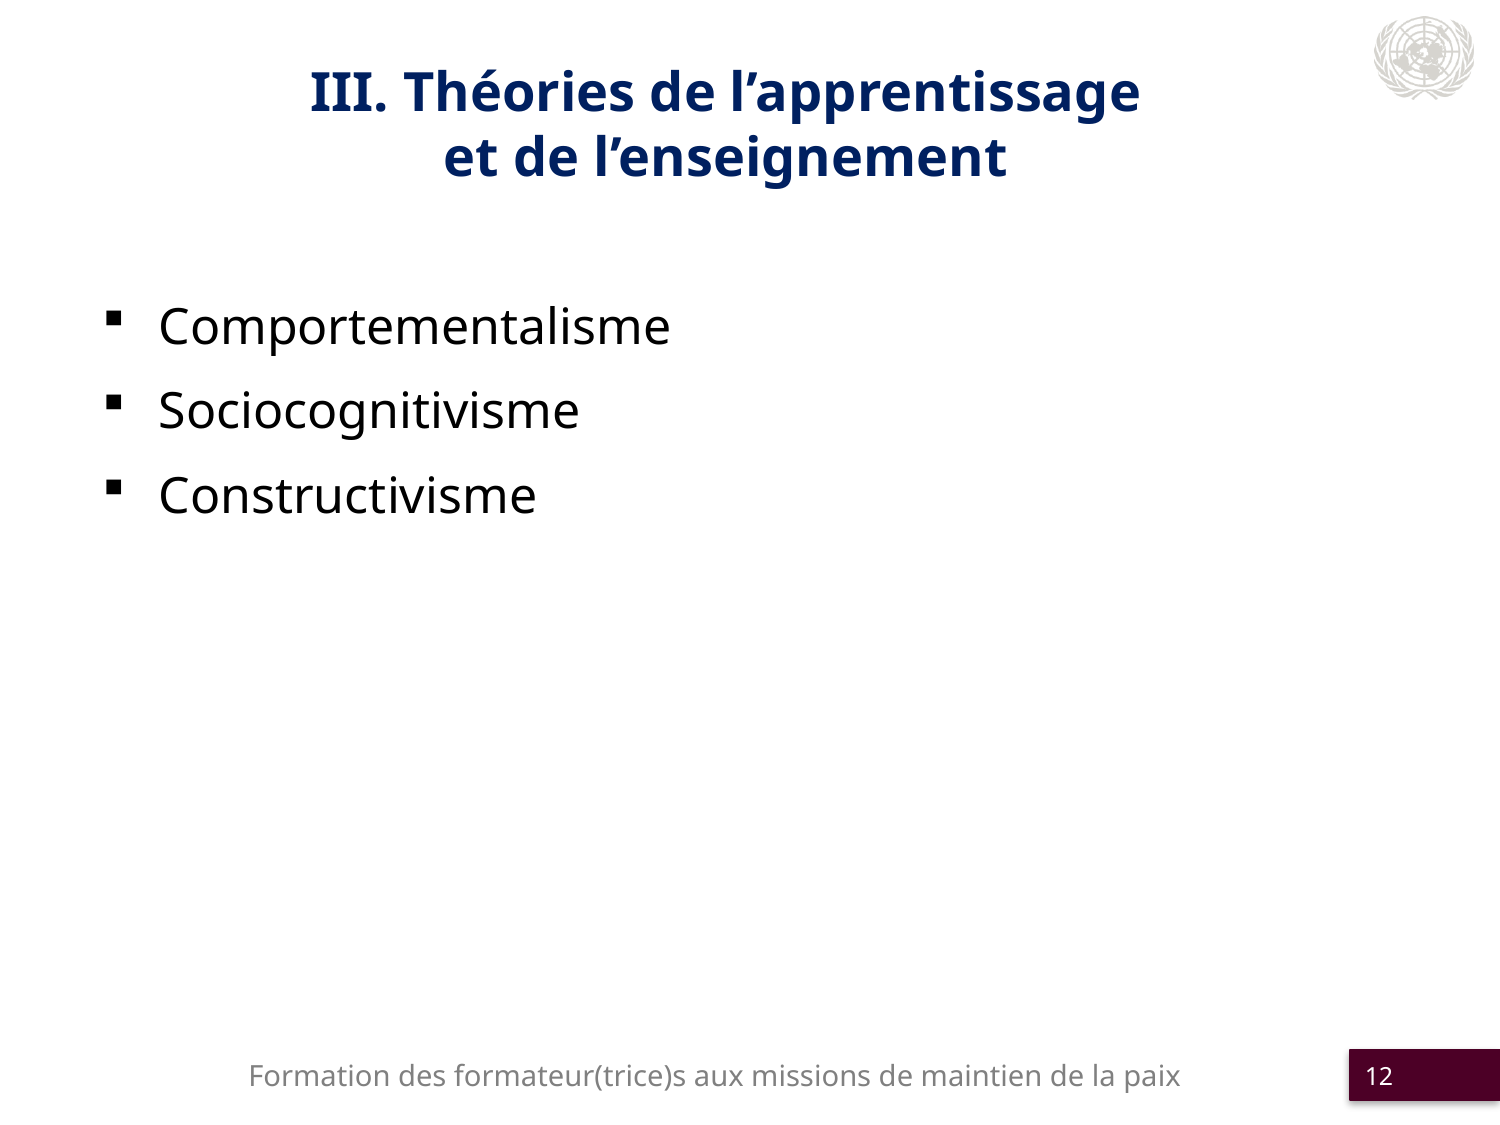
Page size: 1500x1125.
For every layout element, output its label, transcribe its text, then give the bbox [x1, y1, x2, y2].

text_box 12 [1349, 1049, 1500, 1101]
text_box Formation des formateur(trice)s aux missions de maintien de la paix [174, 1049, 1263, 1100]
text_box Comportementalisme Sociocognitivisme Constructivisme [87, 275, 1413, 531]
text_box III. Théories de l’apprentissage et de l’enseignement [5, 48, 1433, 165]
picture [1374, 16, 1474, 101]
